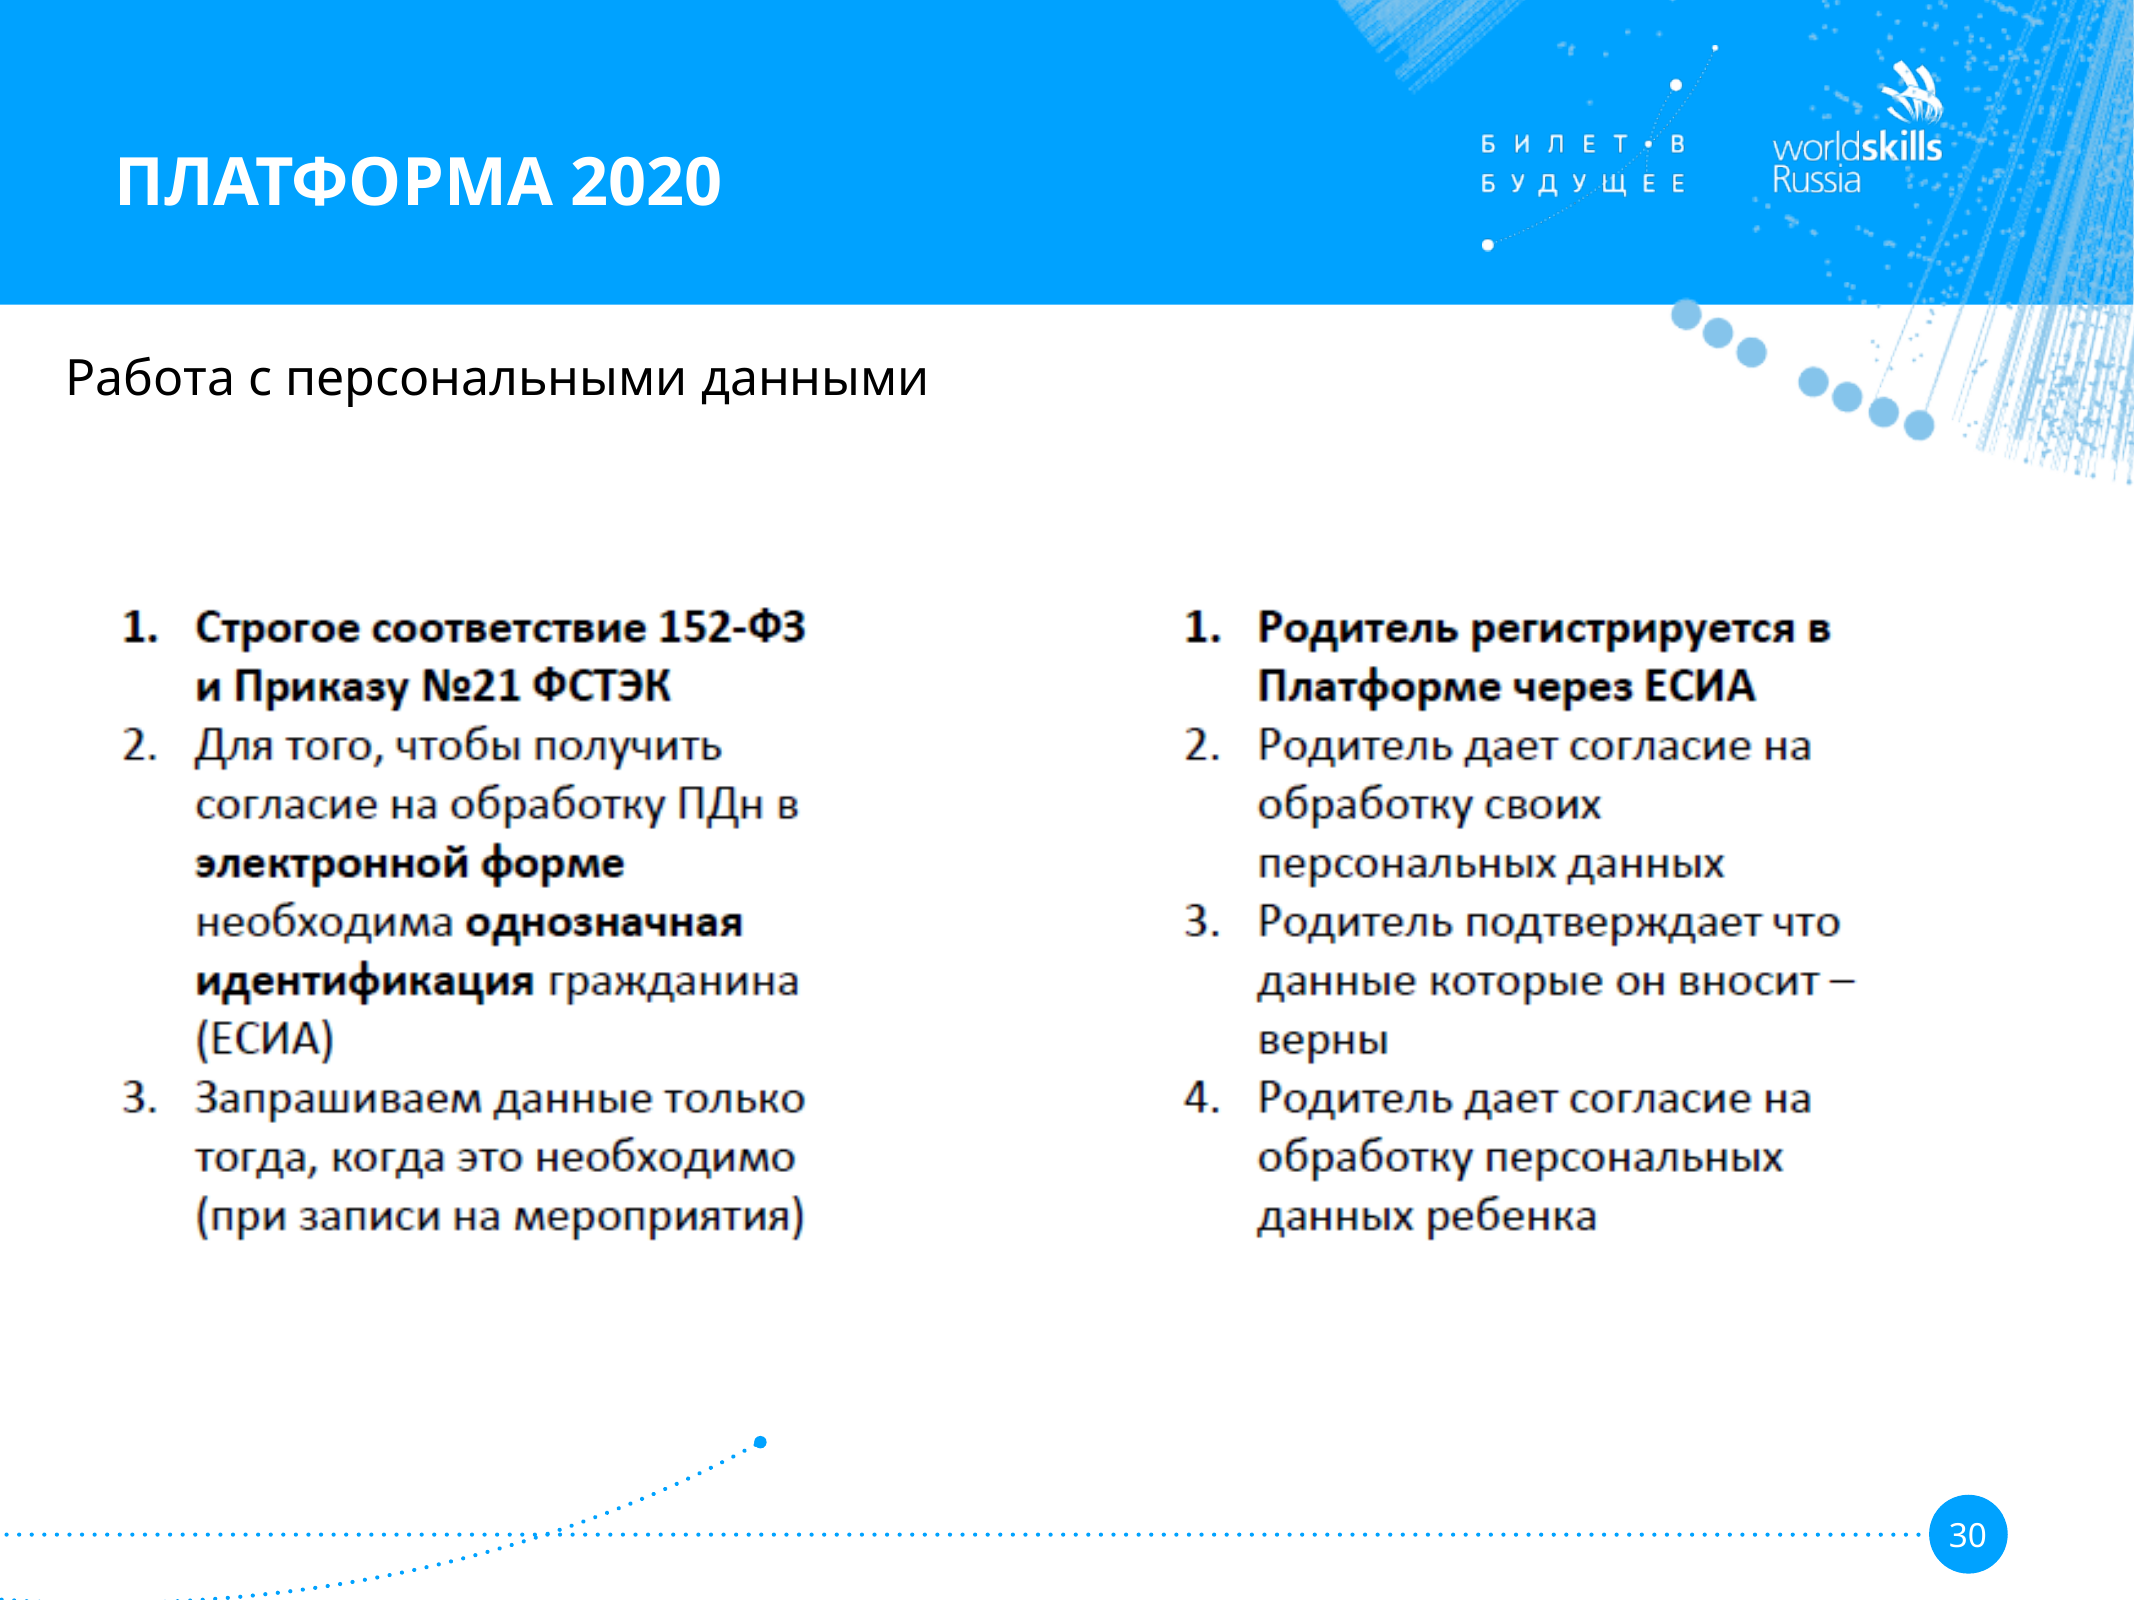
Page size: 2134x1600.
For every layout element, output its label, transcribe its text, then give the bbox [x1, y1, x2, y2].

text_box [1942, 1494, 1995, 1505]
text_box 30 [1878, 1505, 2058, 1568]
text_box Работа с персональными данными [50, 337, 946, 413]
text_box [0, 0, 1272, 305]
picture [71, 0, 2134, 1341]
text_box [1948, 1568, 1989, 1574]
text_box [0, 1436, 767, 1600]
text_box ПЛАТФОРМА 2020 [106, 130, 1000, 227]
